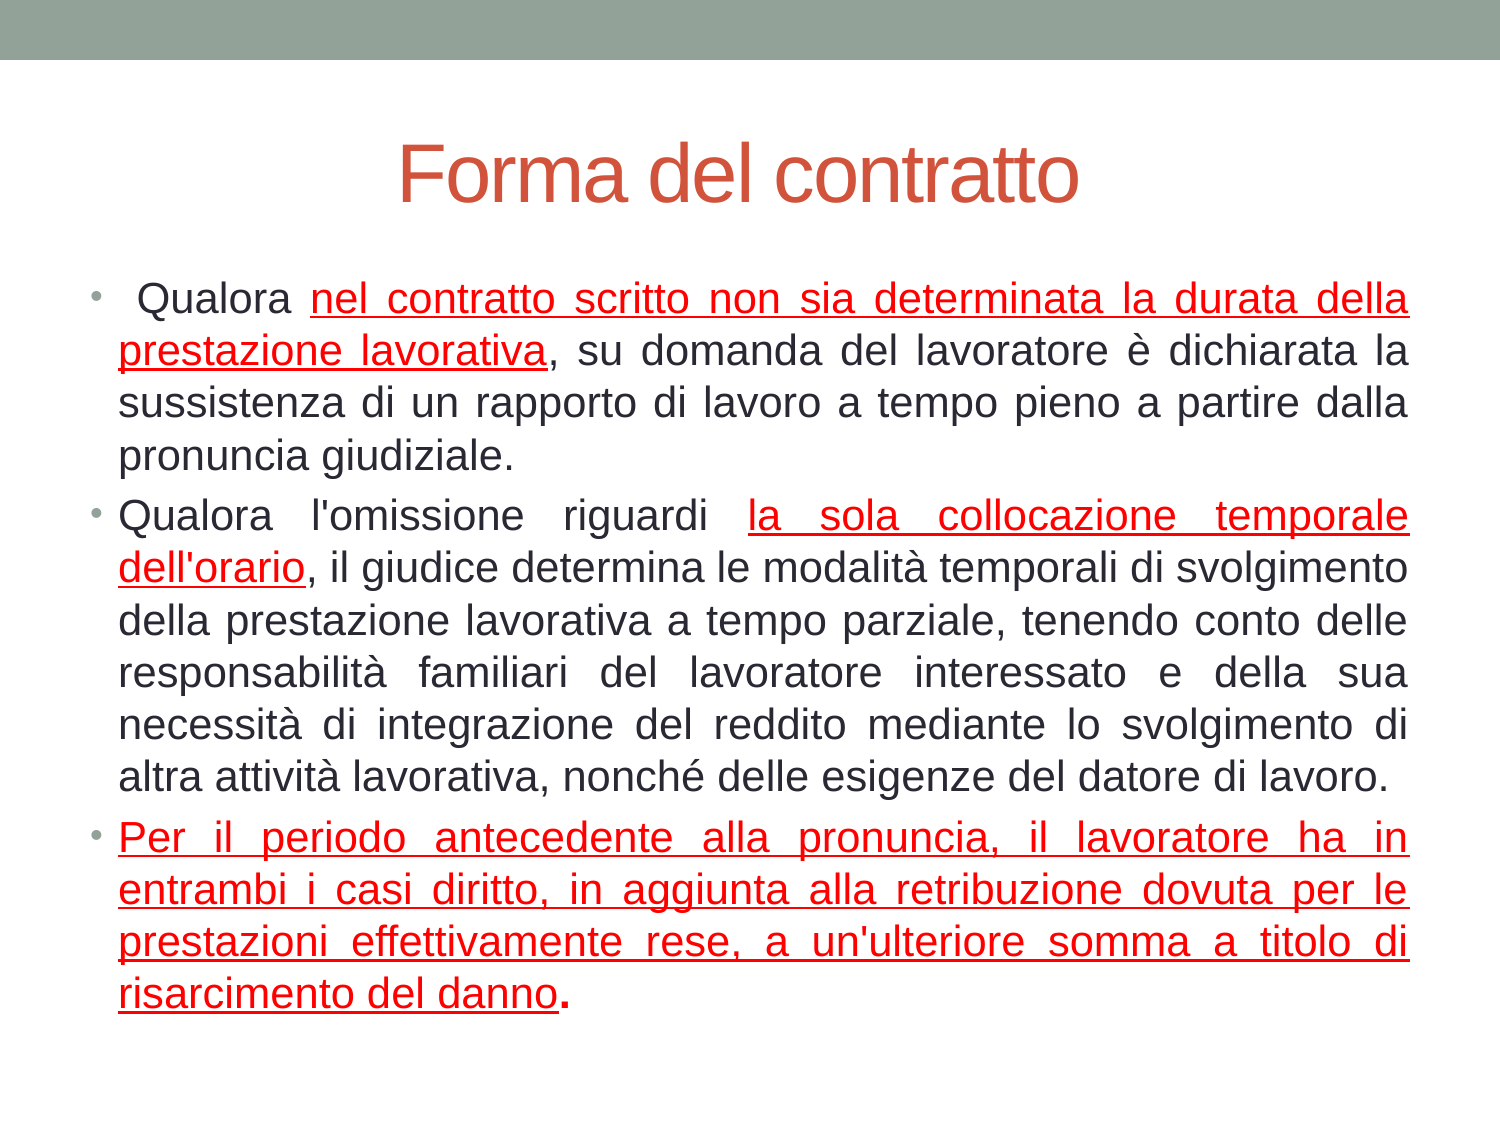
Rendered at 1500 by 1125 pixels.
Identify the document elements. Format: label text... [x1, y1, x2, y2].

list Qualora nel contratto scritto non sia determinata la durata della prestazione lavorativa, su domanda del lavoratore è dichiarata la sussistenza di un rapporto di lavoro a tempo pieno a partire dalla pronuncia giudiziale. Qualora l'omissione riguardi la sola collocazione temporale dell'orario, il giudice determina le modalità temporali di svolgimento della prestazione lavorativa a tempo parziale, tenendo conto delle responsabilità familiari del lavoratore interessato e della sua necessità di integrazione del reddito mediante lo svolgimento di altra attività lavorativa, nonché delle esigenze del datore di lavoro. Per il periodo antecedente alla pronuncia, il lavoratore ha in entrambi i casi diritto, in aggiunta alla retribuzione dovuta per le prestazioni effettivamente rese, a un'ulteriore somma a titolo di risarcimento del danno. [75, 262, 1425, 1063]
title Forma del contratto [75, 87, 1425, 250]
